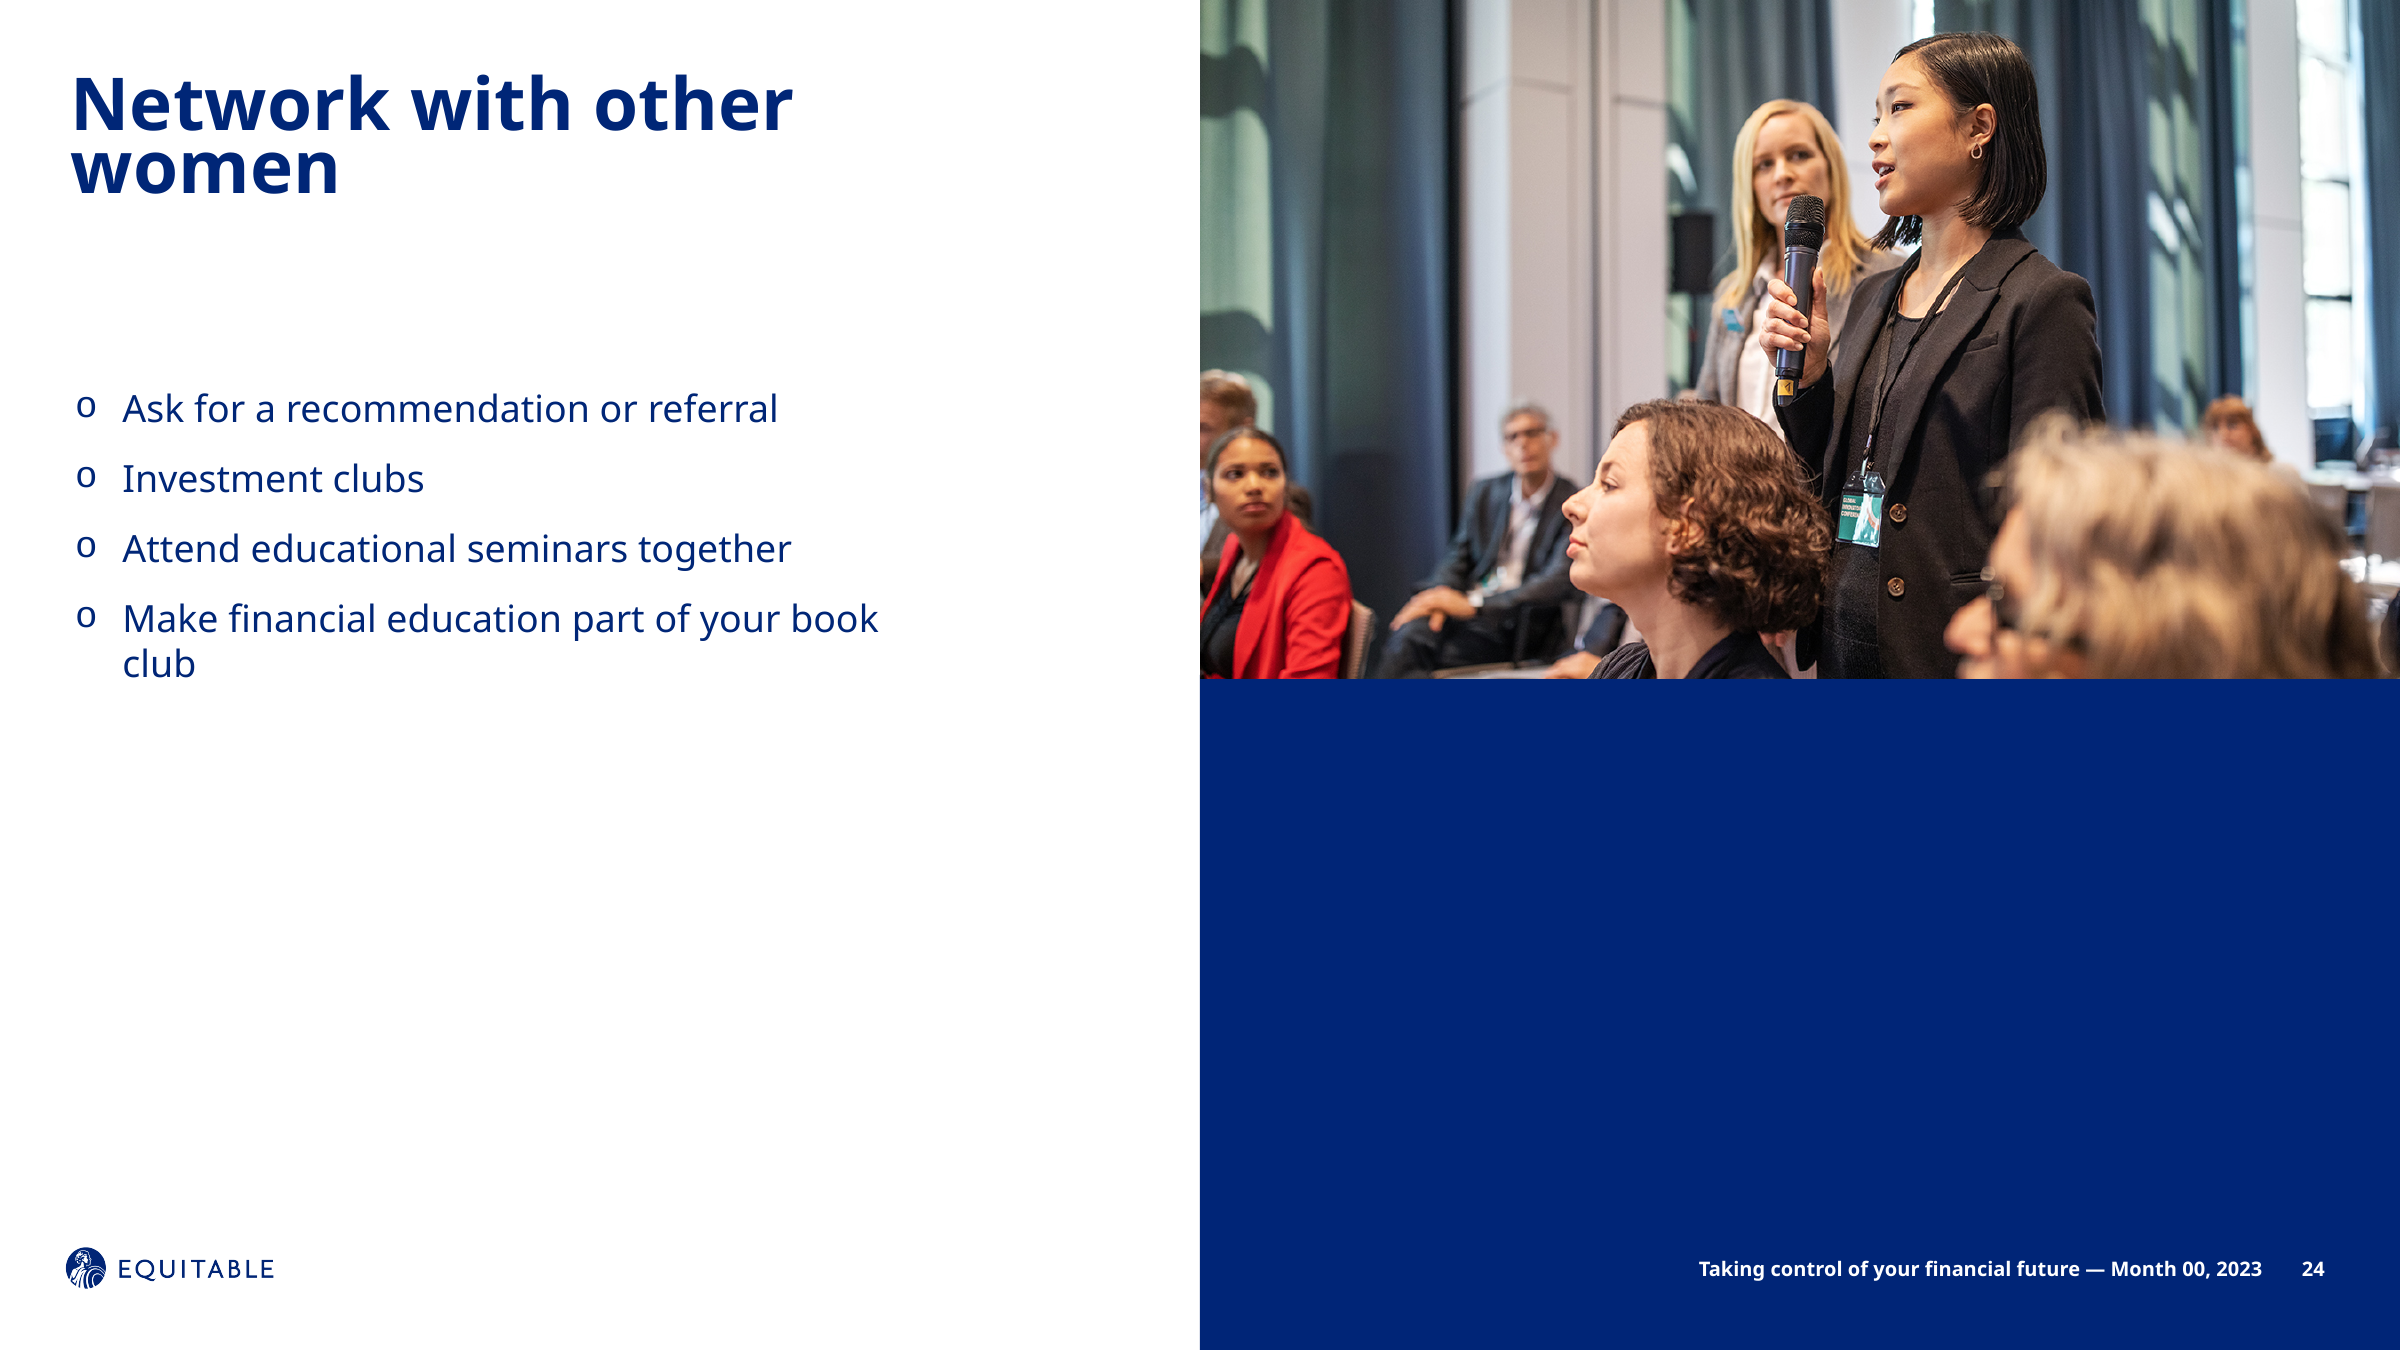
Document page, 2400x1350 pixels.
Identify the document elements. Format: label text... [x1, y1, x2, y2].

text_box Ask for a recommendation or referral Investment clubs Attend educational seminars together Make financial education part of your book club [75, 377, 945, 701]
picture [1199, 0, 2400, 679]
picture [60, 1241, 279, 1294]
footer Taking control of your financial future — Month 00, 2023 [1467, 1250, 2278, 1286]
list Network with other women [56, 75, 1049, 244]
slide_number 24 [2278, 1248, 2340, 1278]
